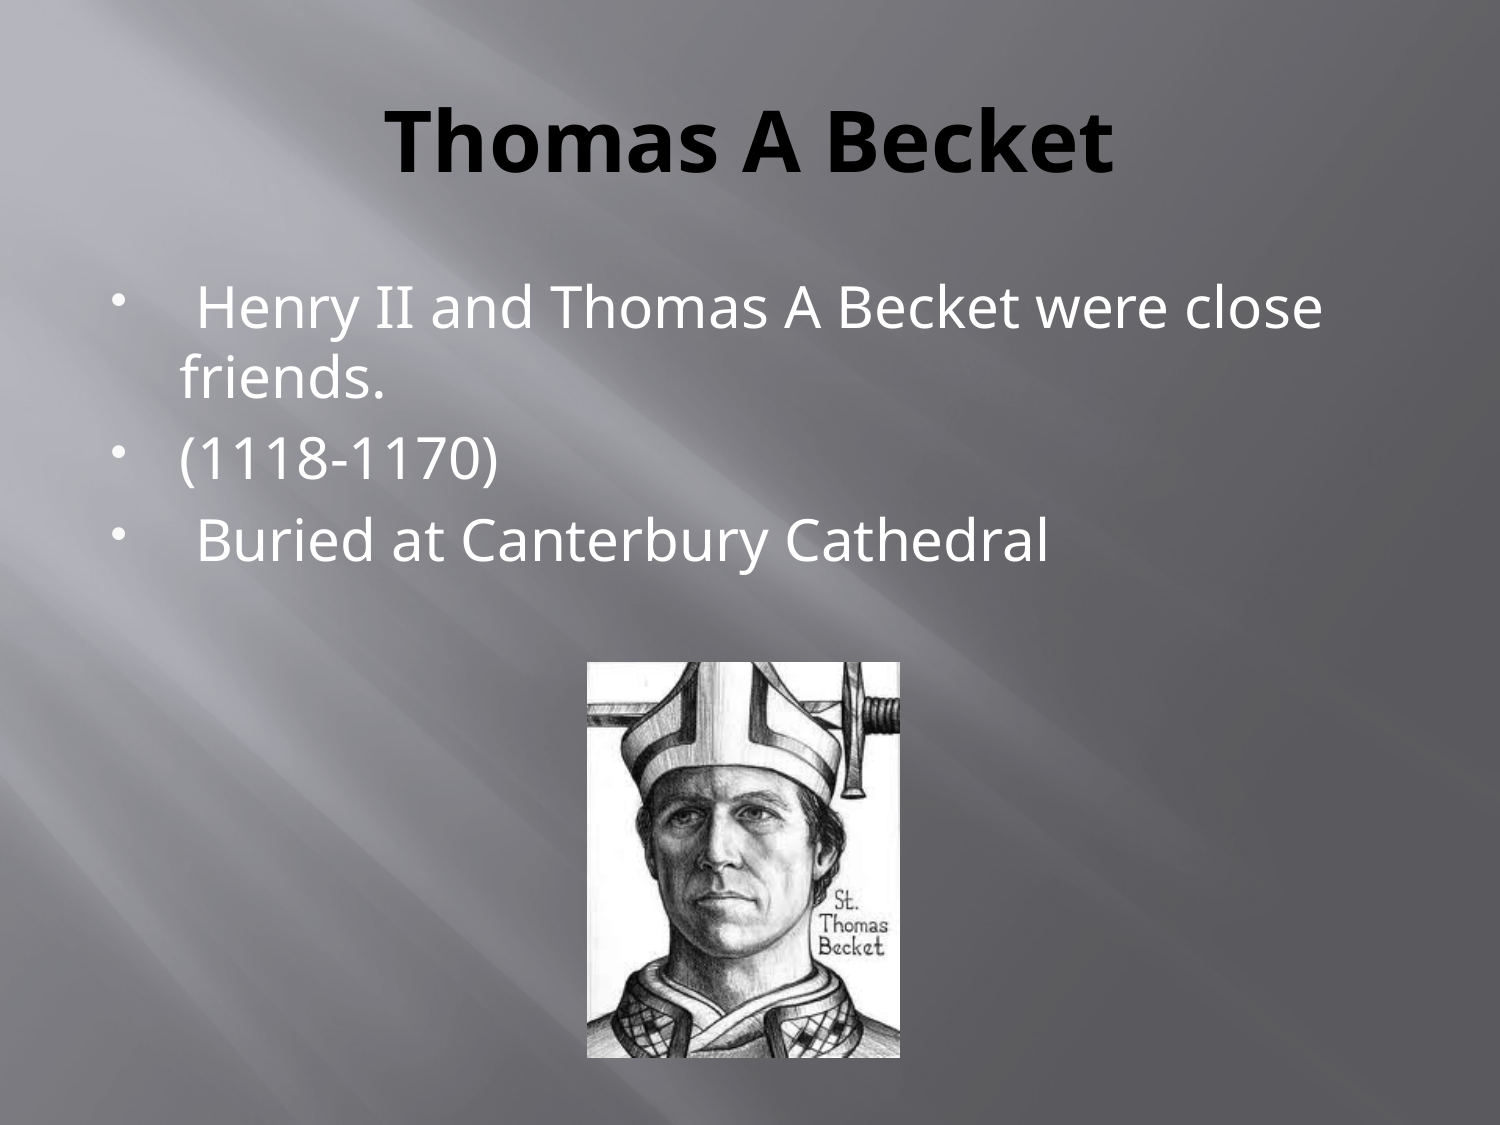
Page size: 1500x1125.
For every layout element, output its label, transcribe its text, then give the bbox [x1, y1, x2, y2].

picture [587, 662, 901, 1058]
list Henry II and Thomas A Becket were close friends. (1118-1170) Buried at Canterbury Cathedral [75, 262, 1425, 1035]
title Thomas A Becket [75, 45, 1425, 233]
